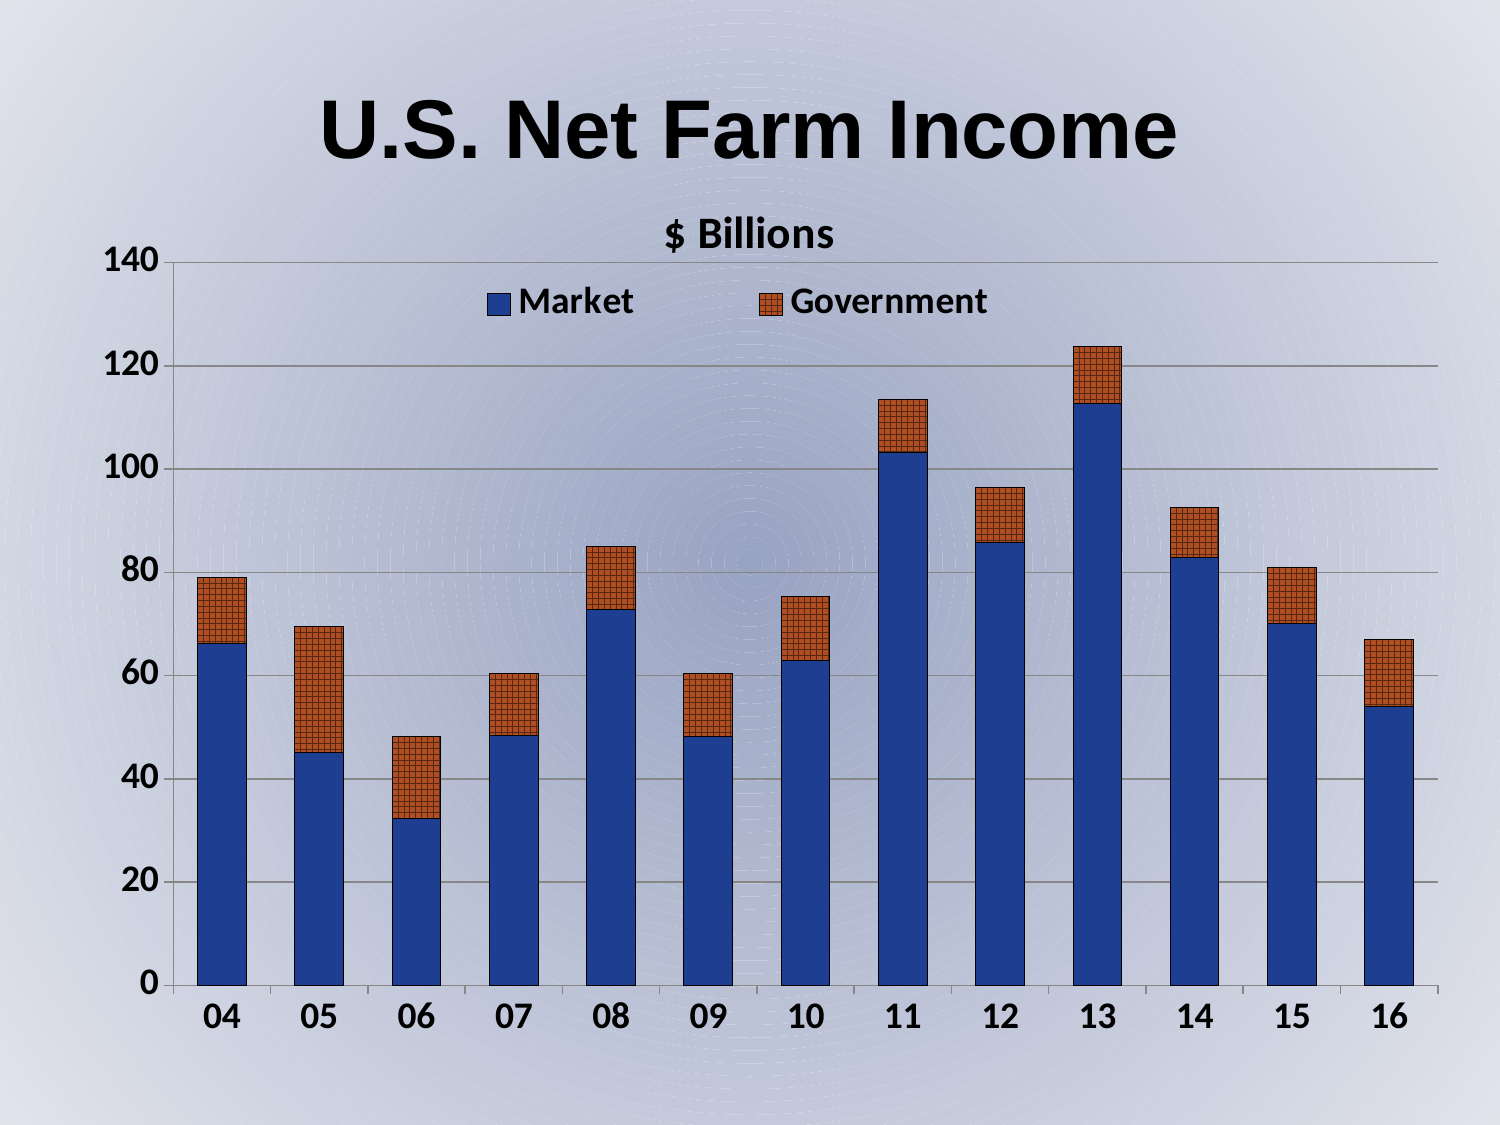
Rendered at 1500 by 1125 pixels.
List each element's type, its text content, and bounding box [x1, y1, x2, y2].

text_box U.S. Net Farm Income [37, 49, 1462, 175]
chart [37, 174, 1461, 1075]
